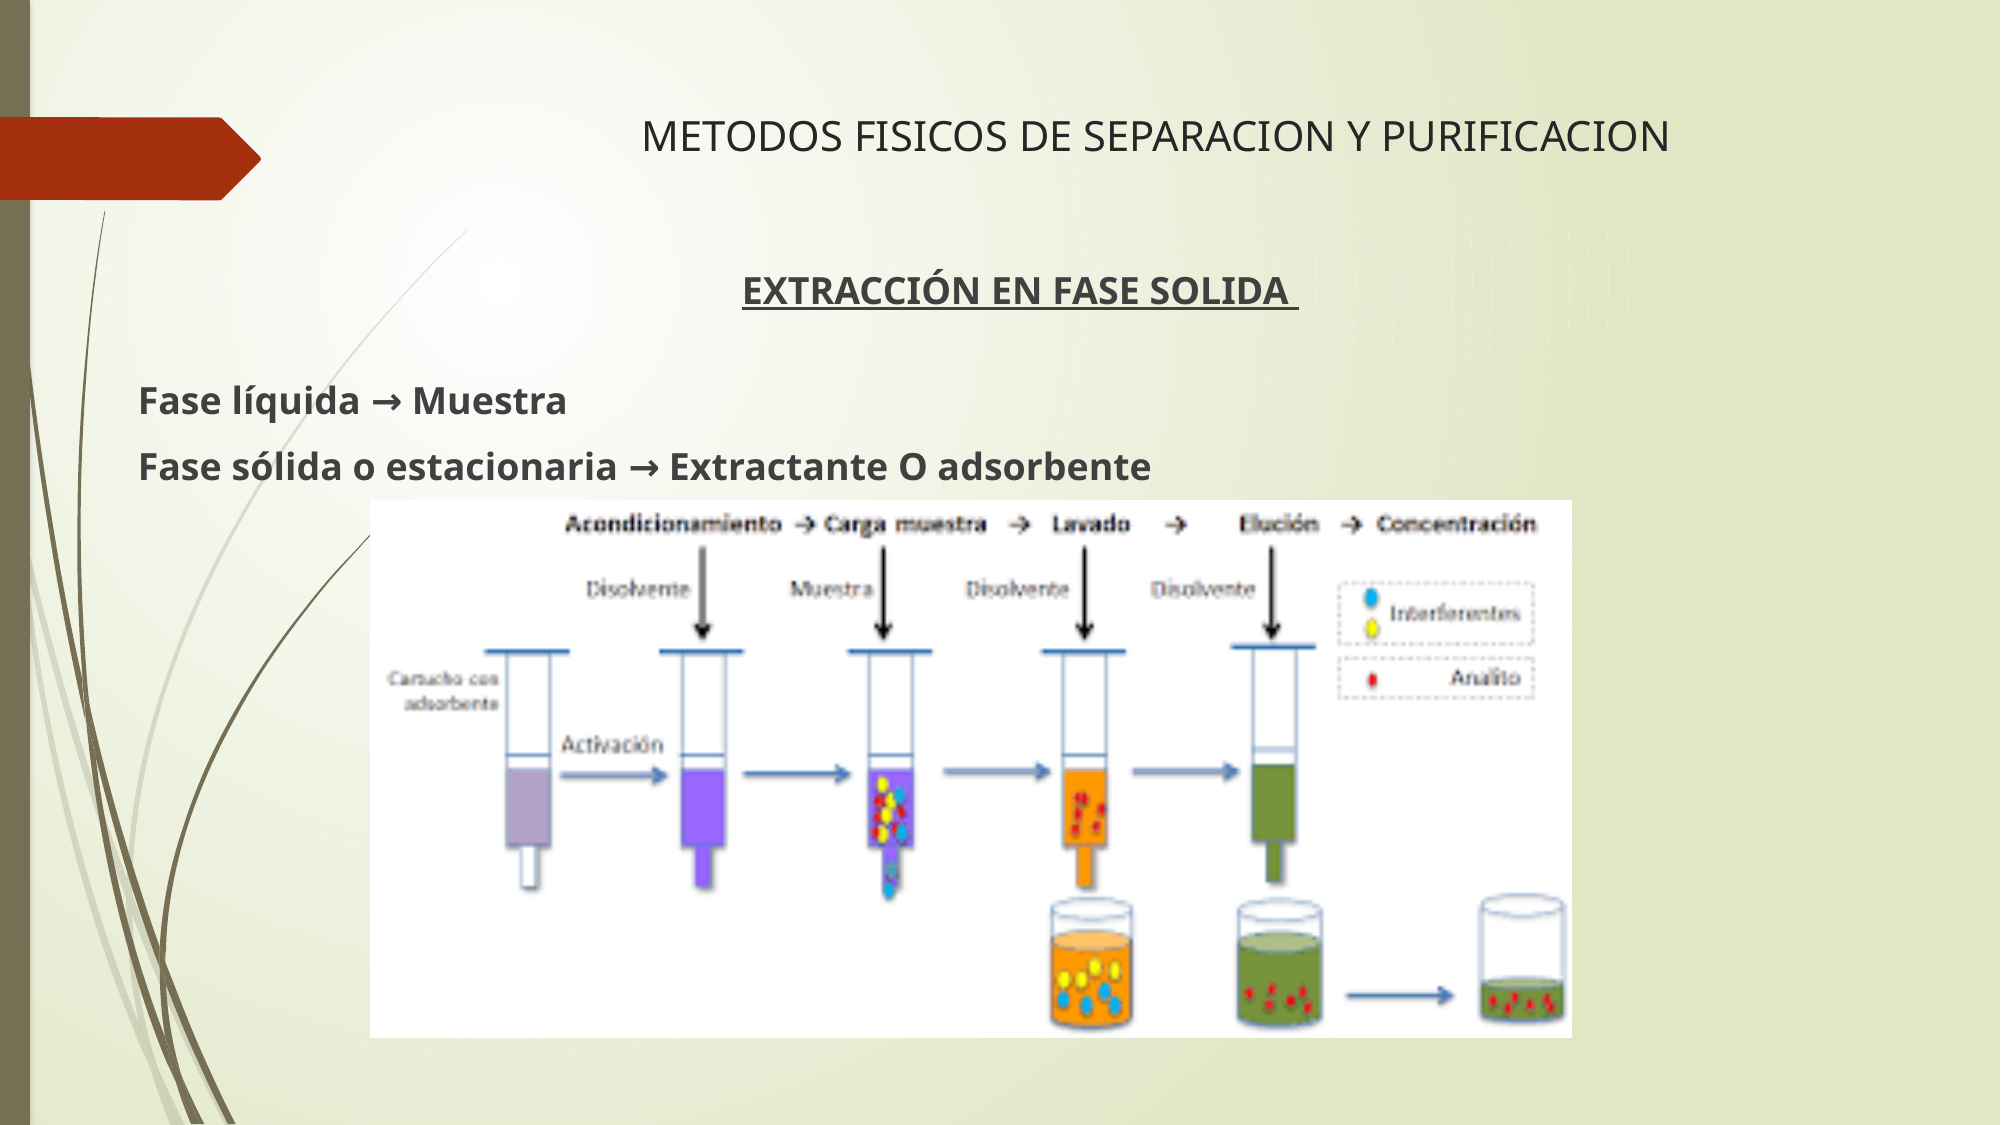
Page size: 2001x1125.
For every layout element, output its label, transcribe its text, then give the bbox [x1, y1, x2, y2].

list EXTRACCIÓN EN FASE SOLIDA Fase líquida → Muestra Fase sólida o estacionaria → Extractante O adsorbente [123, 259, 1918, 1039]
picture [370, 500, 1572, 1039]
title METODOS FISICOS DE SEPARACION Y PURIFICACION [425, 102, 1888, 207]
